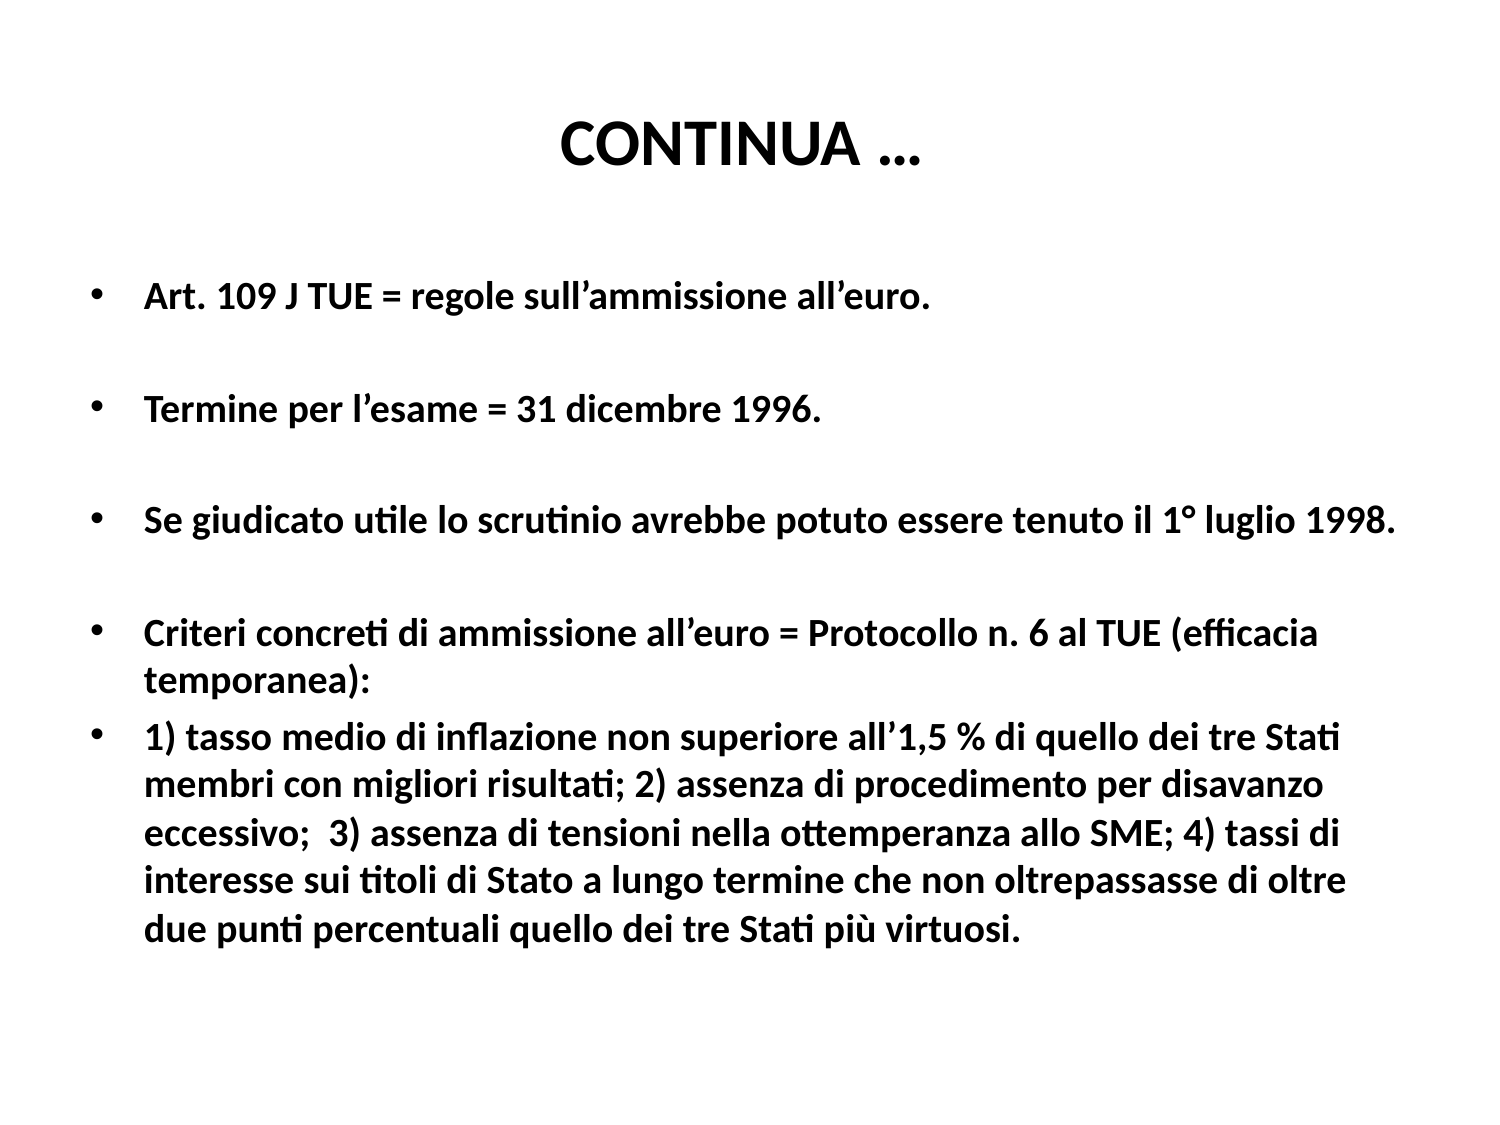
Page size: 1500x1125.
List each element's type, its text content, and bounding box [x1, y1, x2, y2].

title CONTINUA … [75, 45, 1425, 233]
list Art. 109 J TUE = regole sull’ammissione all’euro. Termine per l’esame = 31 dicembre 1996. Se giudicato utile lo scrutinio avrebbe potuto essere tenuto il 1° luglio 1998. Criteri concreti di ammissione all’euro = Protocollo n. 6 al TUE (efficacia temporanea): 1) tasso medio di inflazione non superiore all’1,5 % di quello dei tre Stati membri con migliori risultati; 2) assenza di procedimento per disavanzo eccessivo; 3) assenza di tensioni nella ottemperanza allo SME; 4) tassi di interesse sui titoli di Stato a lungo termine che non oltrepassasse di oltre due punti percentuali quello dei tre Stati più virtuosi. [75, 262, 1425, 1005]
